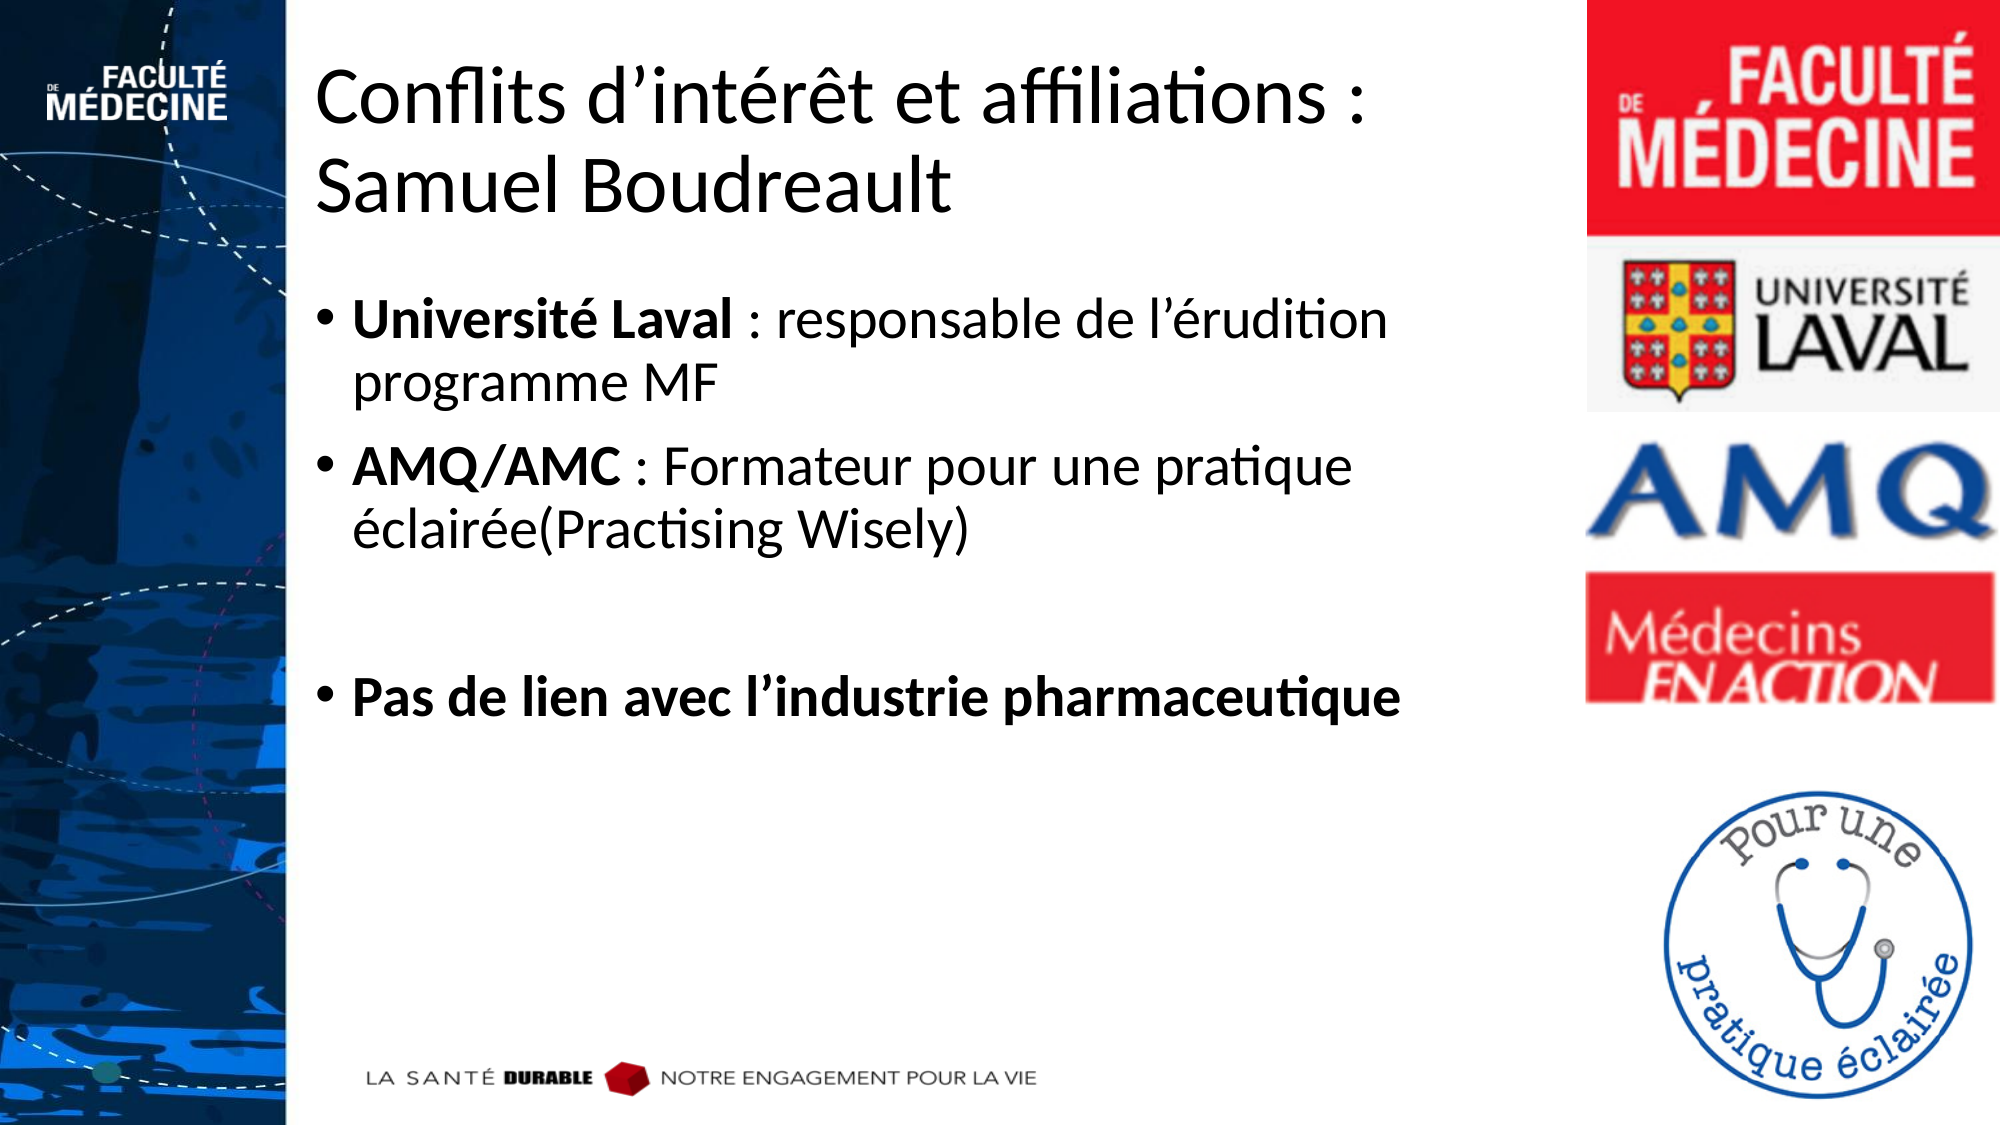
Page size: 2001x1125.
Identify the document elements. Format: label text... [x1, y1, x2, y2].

title Conflits d’intérêt et affiliations : Samuel Boudreault [300, 45, 1500, 233]
picture [0, 0, 2000, 1125]
list Université Laval : responsable de l’érudition programme MF AMQ/AMC : Formateur pour une pratique éclairée(Practising Wisely) Pas de lien avec l’industrie pharmaceutique [300, 281, 1564, 1080]
